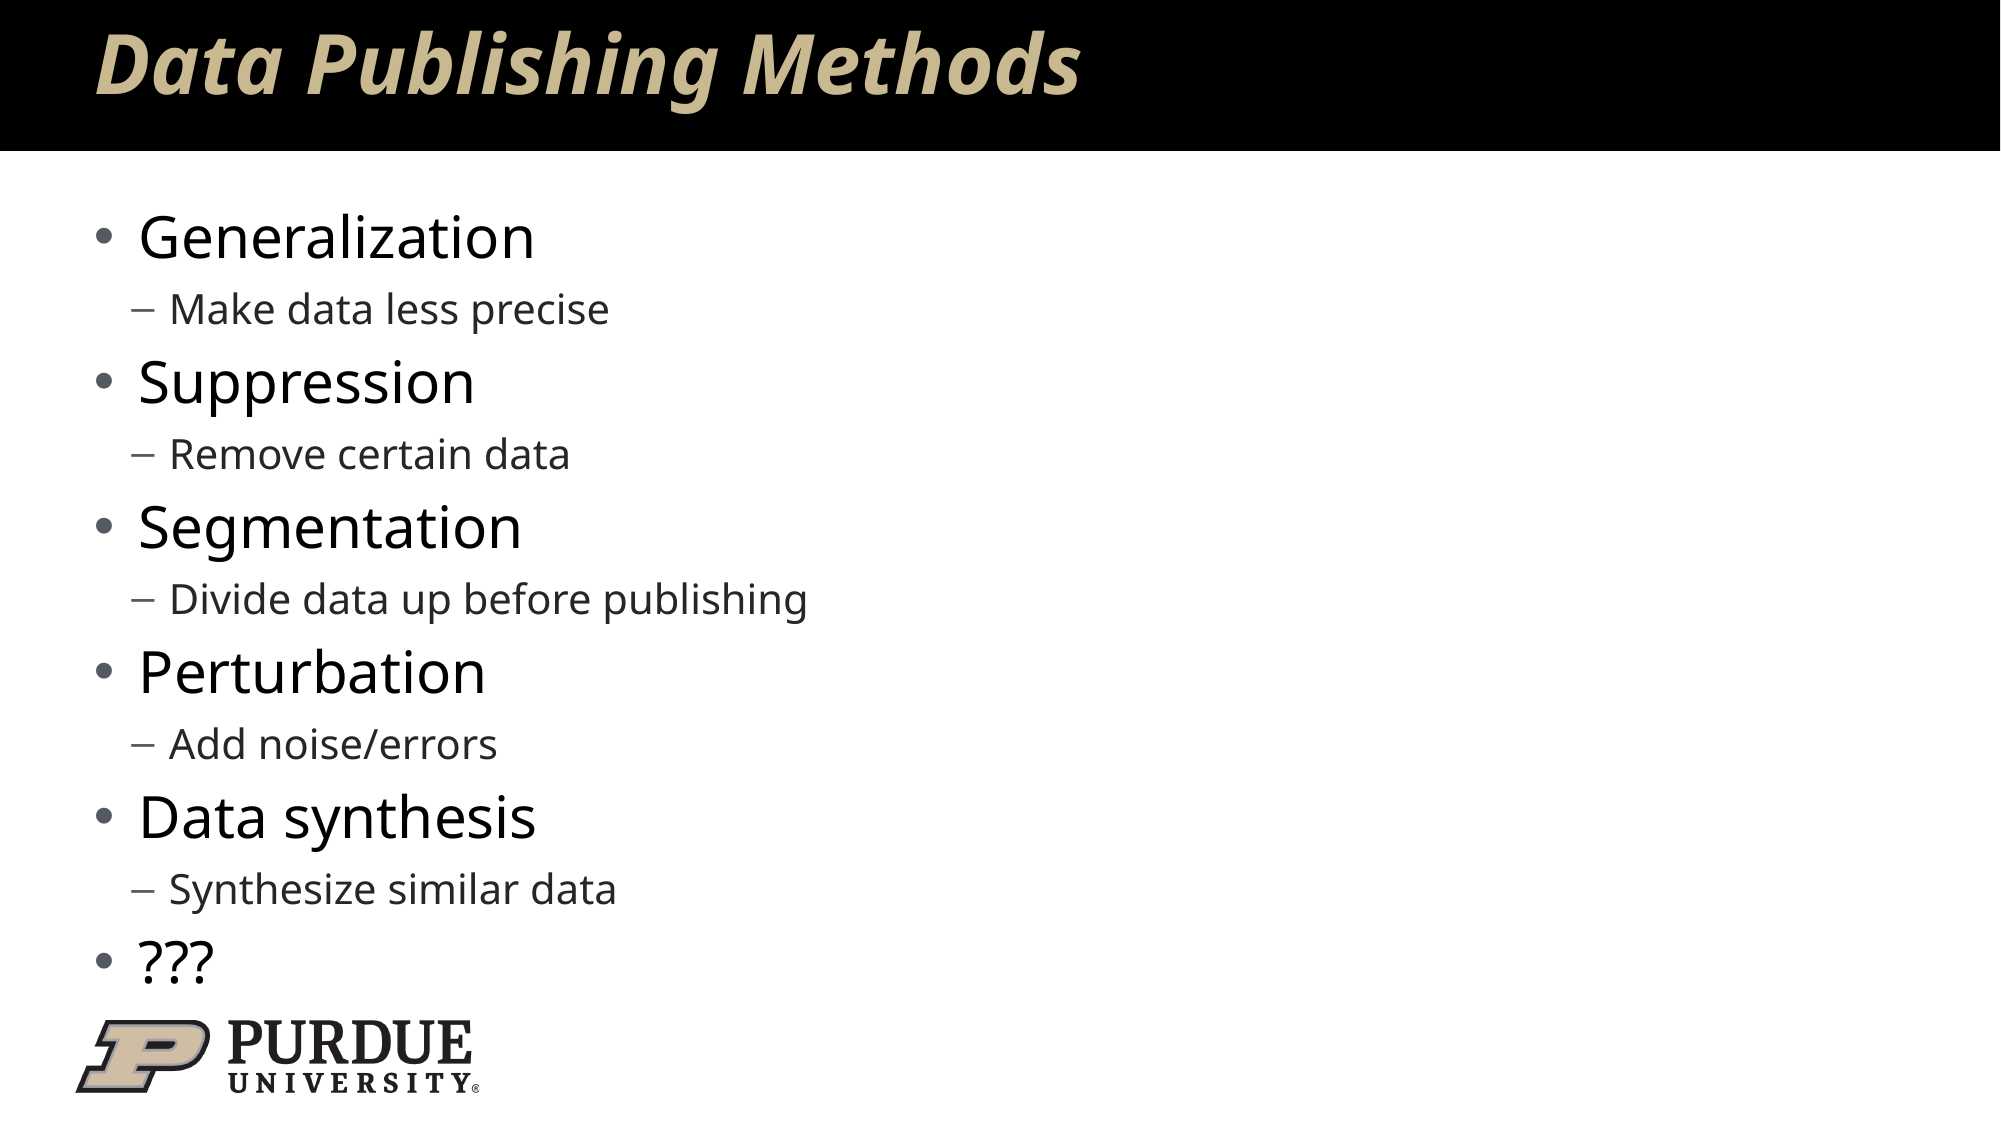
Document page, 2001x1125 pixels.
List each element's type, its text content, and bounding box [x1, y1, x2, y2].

title Data Publishing Methods [92, 19, 1908, 131]
list Generalization Make data less precise Suppression Remove certain data Segmentation Divide data up before publishing Perturbation Add noise/errors Data synthesis Synthesize similar data ??? [93, 200, 1905, 1000]
